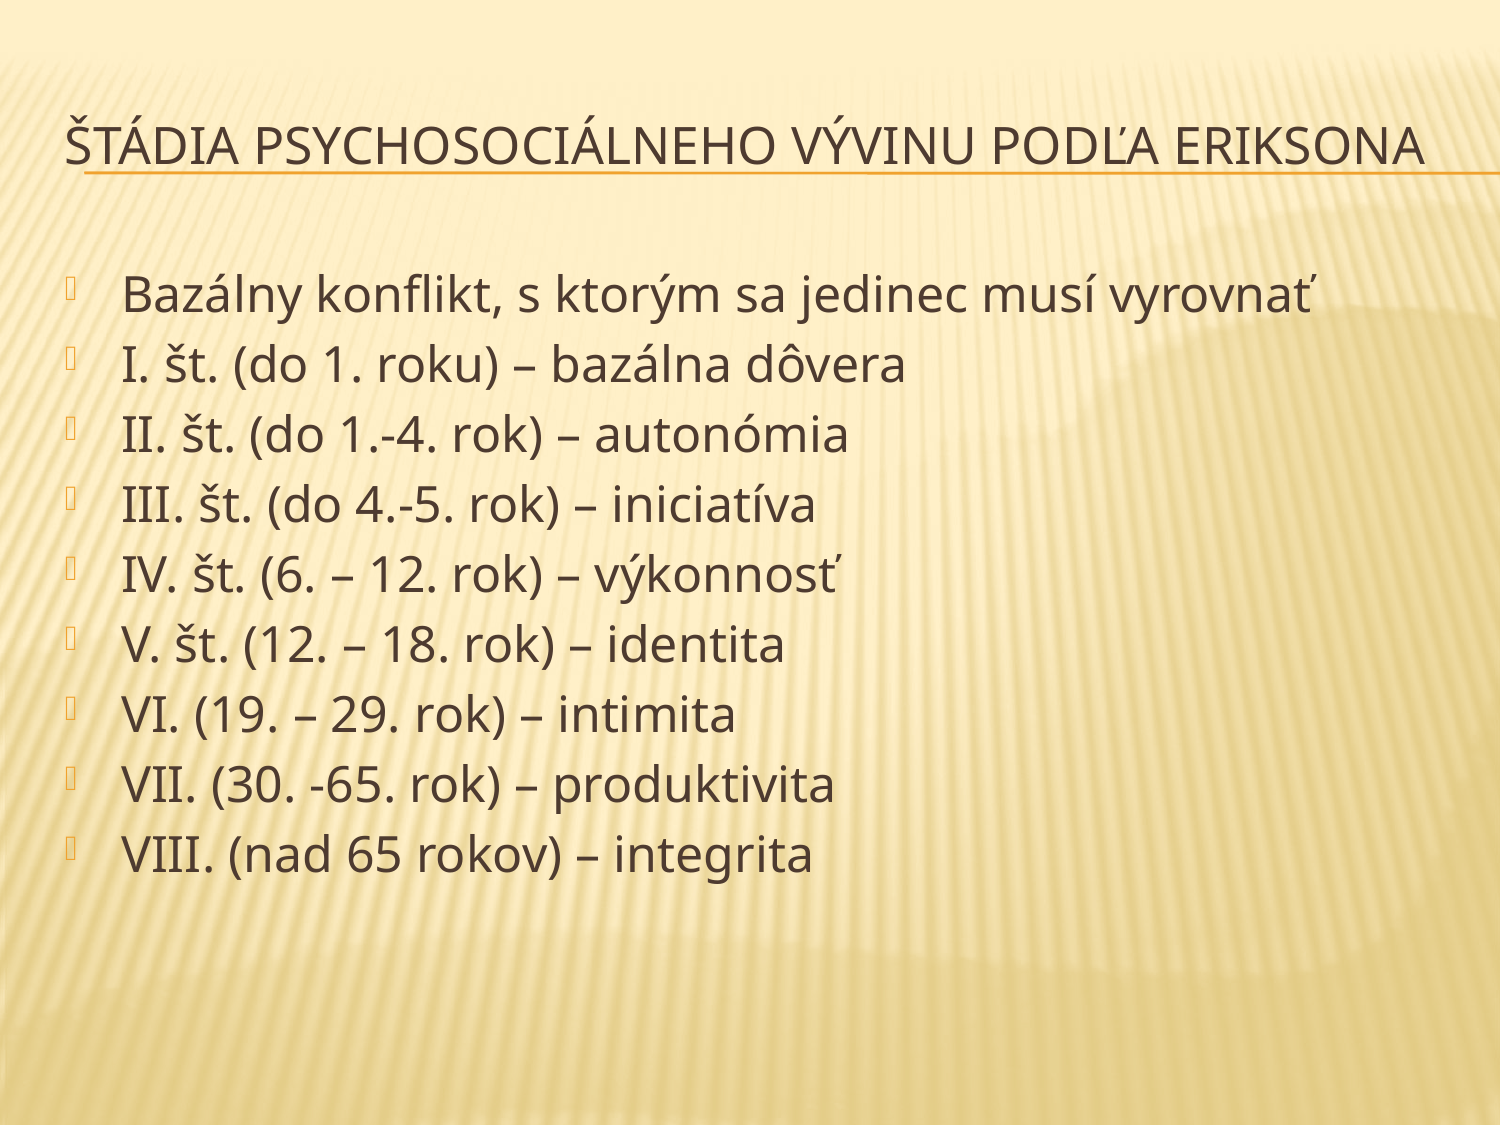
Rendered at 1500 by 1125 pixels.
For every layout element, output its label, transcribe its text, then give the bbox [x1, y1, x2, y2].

list Bazálny konflikt, s ktorým sa jedinec musí vyrovnať I. št. (do 1. roku) – bazálna dôvera II. št. (do 1.-4. rok) – autonómia III. št. (do 4.-5. rok) – iniciatíva IV. št. (6. – 12. rok) – výkonnosť V. št. (12. – 18. rok) – identita VI. (19. – 29. rok) – intimita VII. (30. -65. rok) – produktivita VIII. (nad 65 rokov) – integrita [50, 254, 1475, 998]
title Štádia psychosociálneho vývinu podľa Eriksona [50, 75, 1475, 213]
